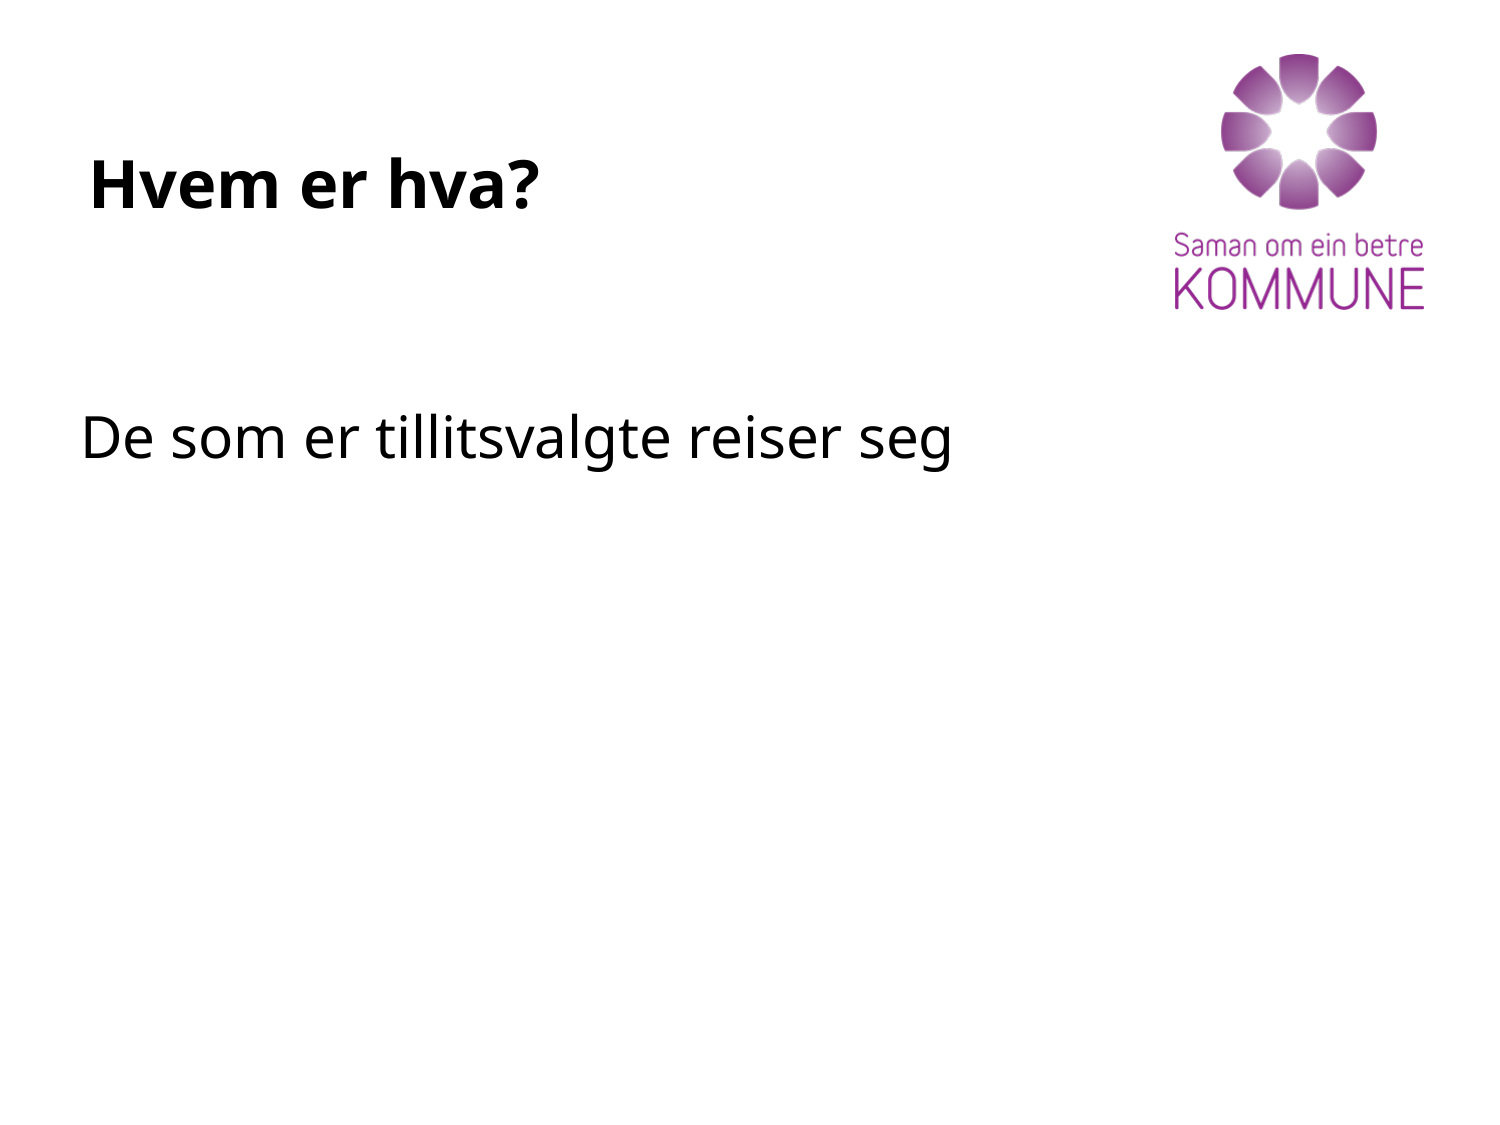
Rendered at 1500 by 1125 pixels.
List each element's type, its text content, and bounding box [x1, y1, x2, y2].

title Hvem er hva? [73, 88, 1169, 276]
picture [1174, 54, 1424, 310]
list De som er tillitsvalgte reiser seg [64, 382, 1415, 1125]
